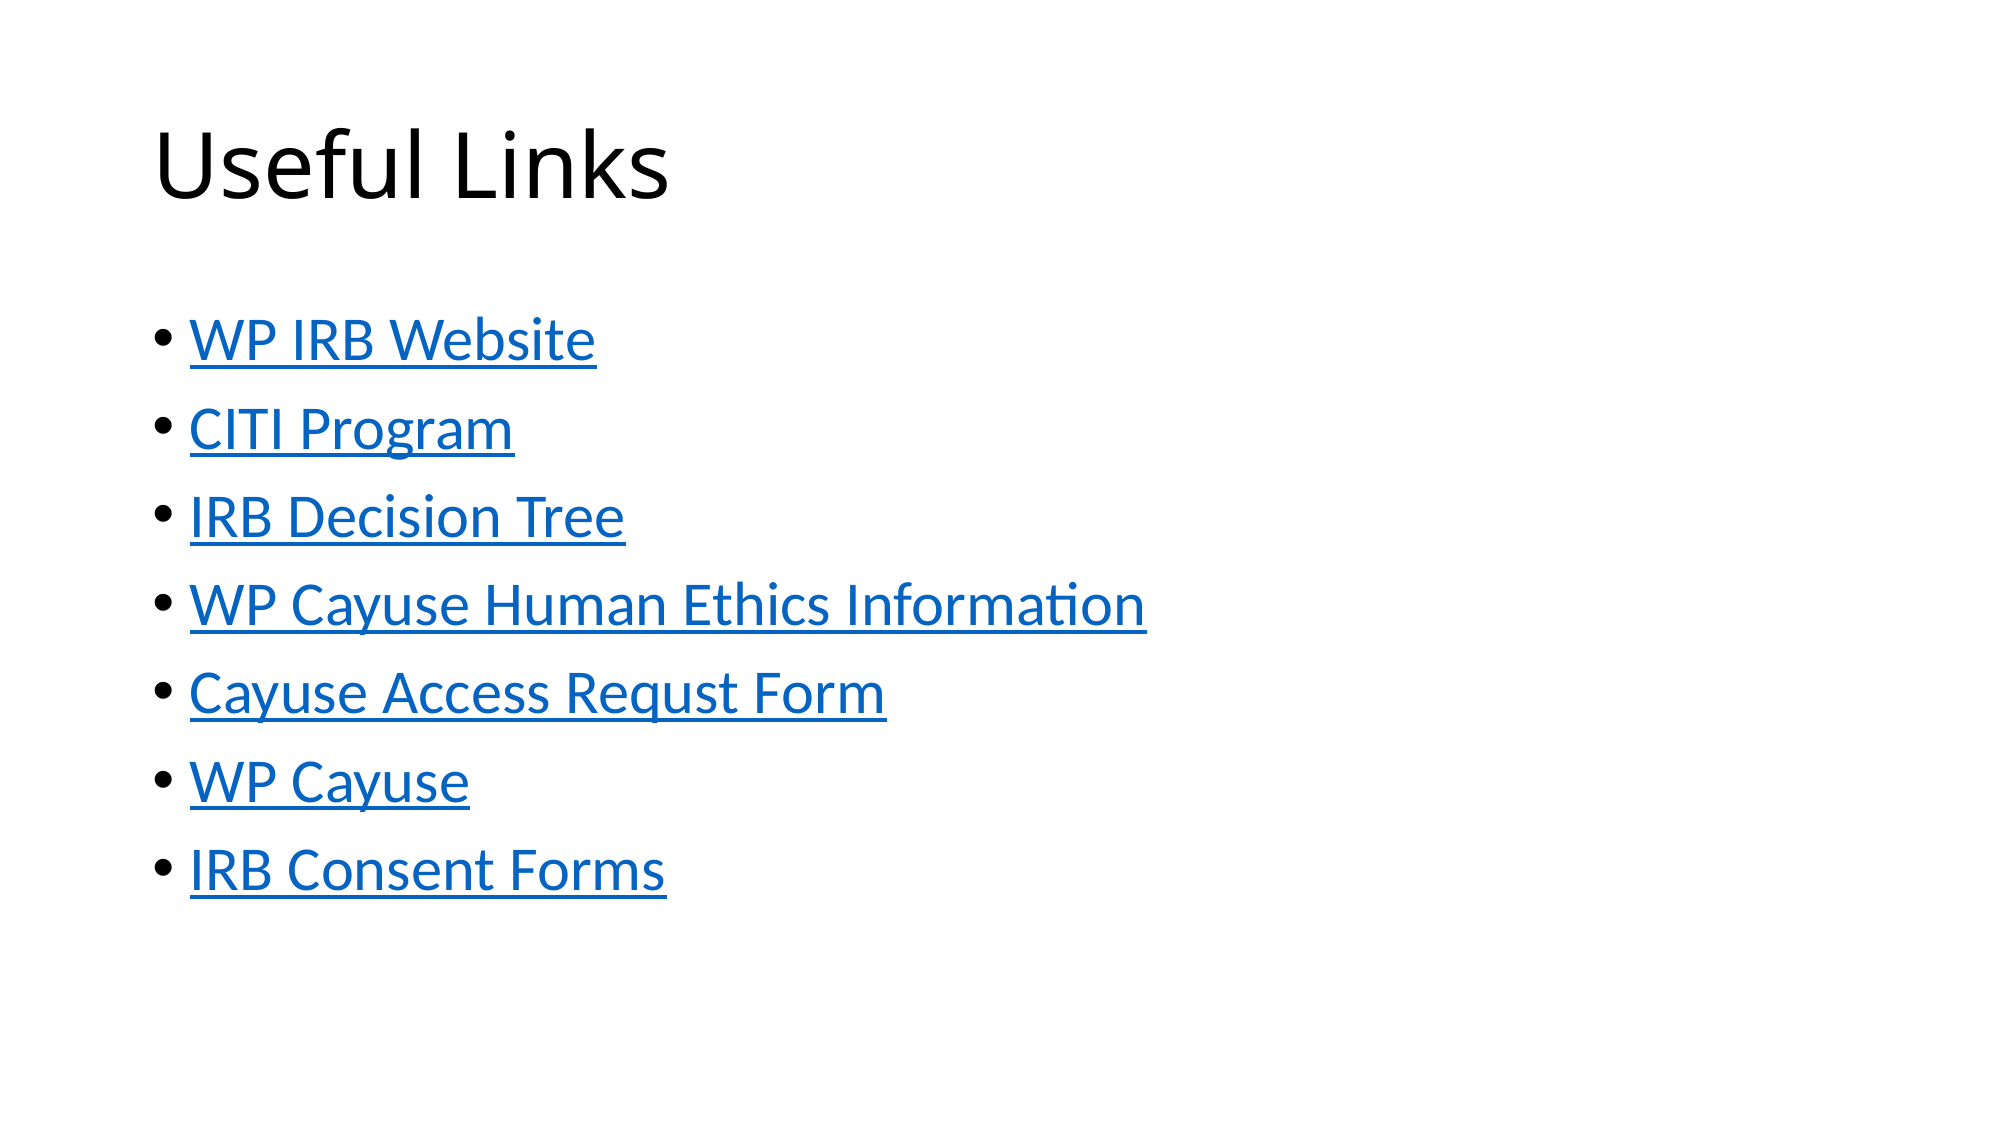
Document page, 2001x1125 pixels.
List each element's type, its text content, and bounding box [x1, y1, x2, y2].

list WP IRB Website CITI Program IRB Decision Tree WP Cayuse Human Ethics Information Cayuse Access Requst Form WP Cayuse IRB Consent Forms [137, 299, 1863, 1014]
title Useful Links [137, 59, 1863, 278]
